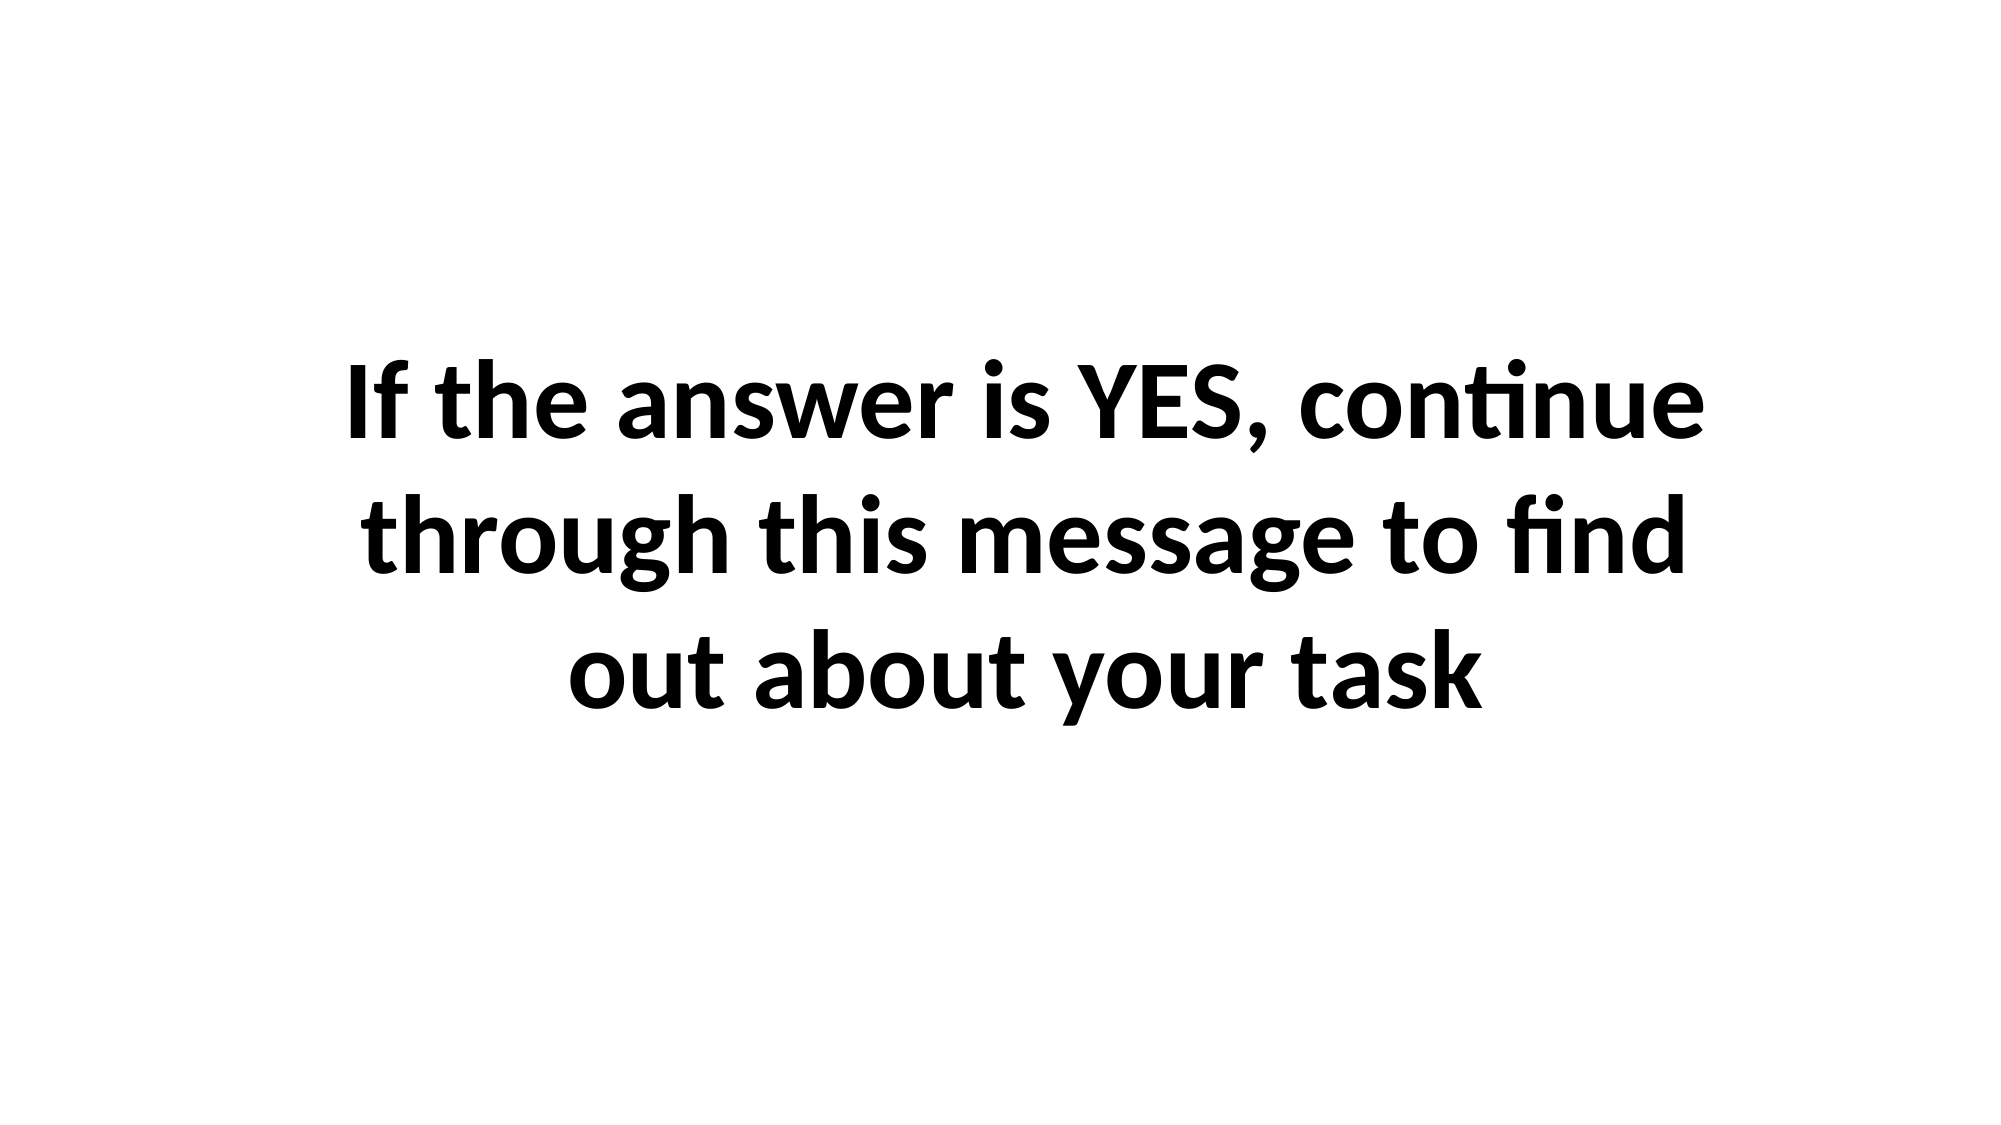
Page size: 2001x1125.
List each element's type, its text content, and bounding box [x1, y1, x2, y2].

text_box If the answer is YES, continue through this message to find out about your task [293, 318, 1758, 739]
